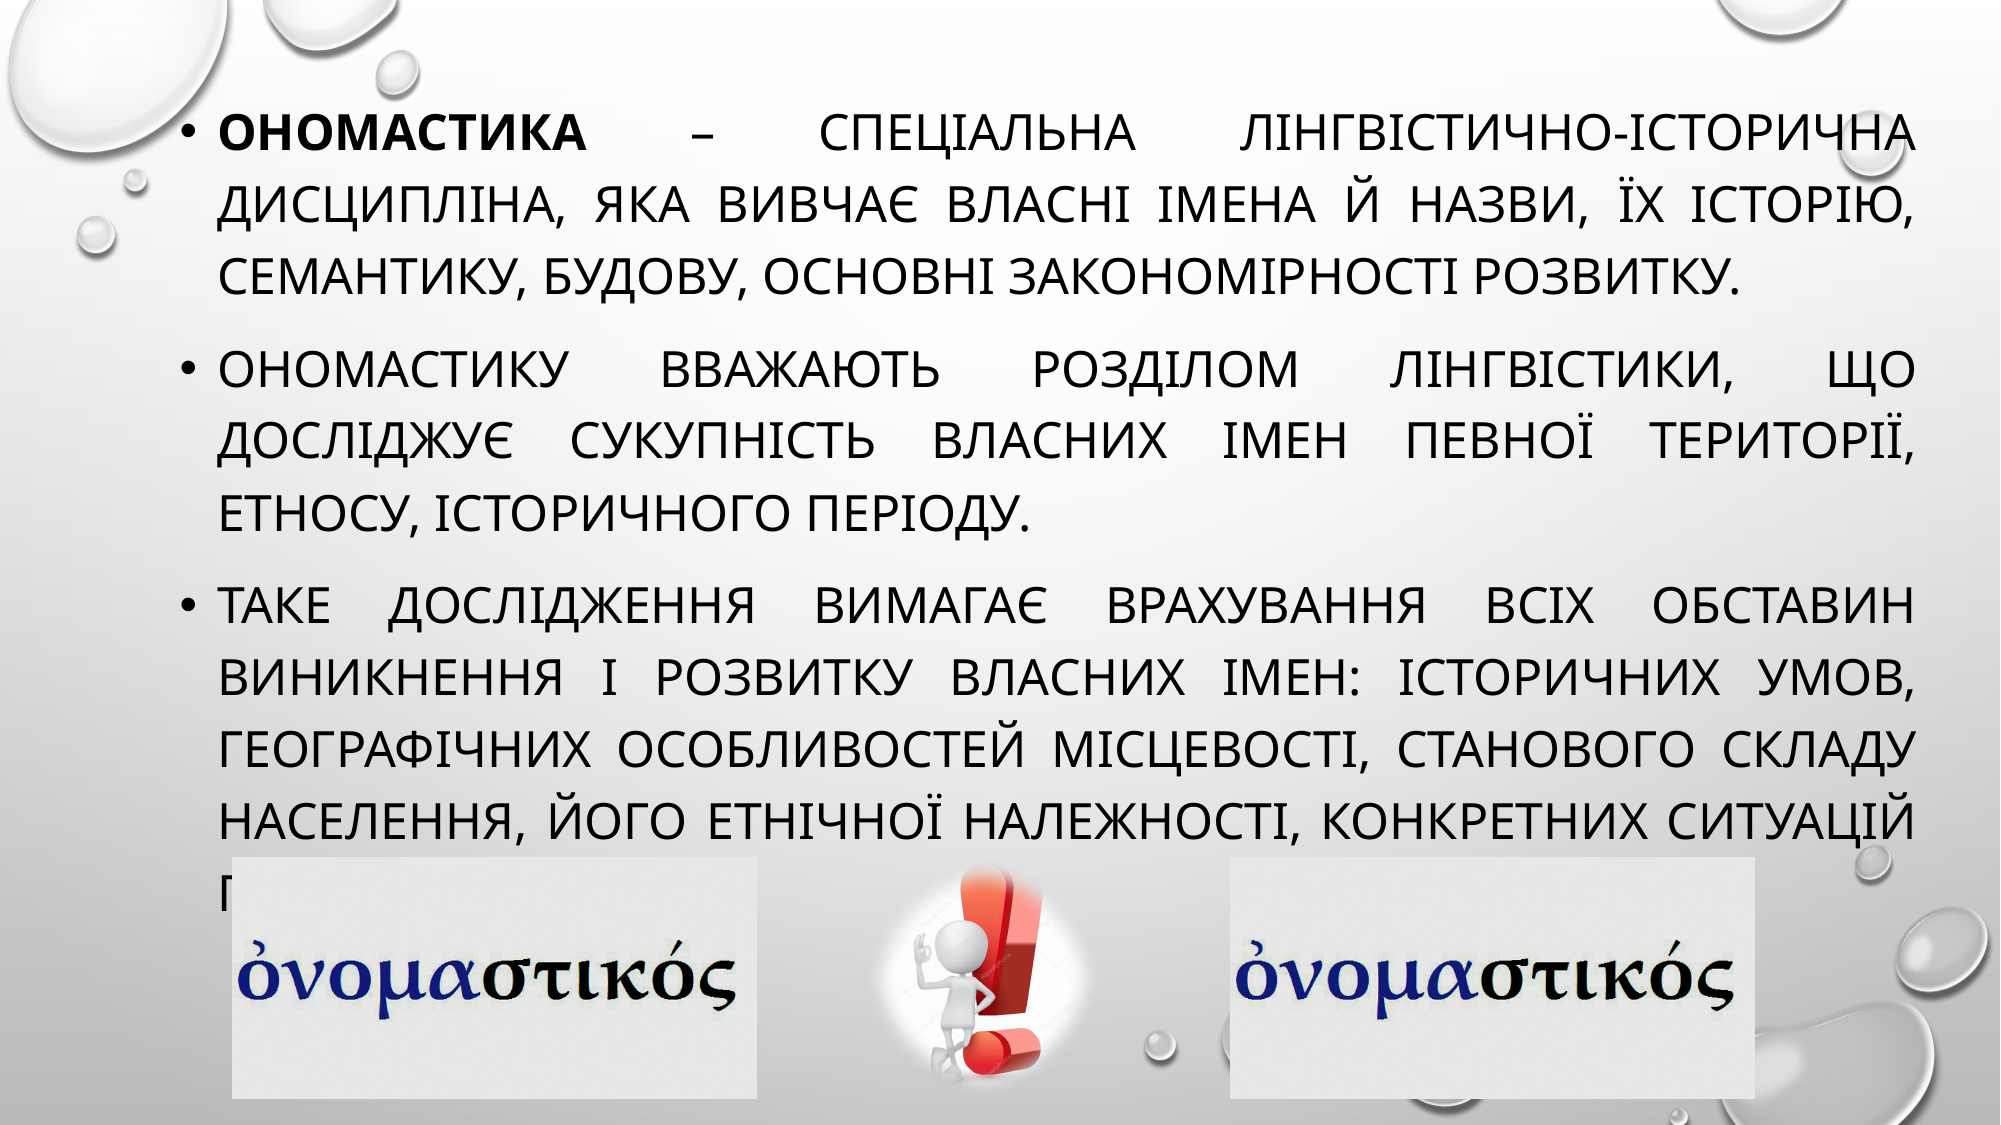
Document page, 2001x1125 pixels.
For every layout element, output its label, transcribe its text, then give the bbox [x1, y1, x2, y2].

list ОНОМАСТИКА – спеціальна лінгвістично-історична дисципліна, яка вивчає власні імена й назви, їх історію, семантику, будову, основні закономірності розвитку. Ономастику вважають розділом лінгвістики, що досліджує сукупність власних імен певної території, етносу, історичного періоду. Таке дослідження вимагає врахування всіх обставин виникнення і розвитку власних імен: історичних умов, географічних особливостей місцевості, станового складу населення, його етнічної належності, конкретних ситуацій появи імен. [164, 80, 1933, 1099]
picture [0, 0, 2000, 1125]
